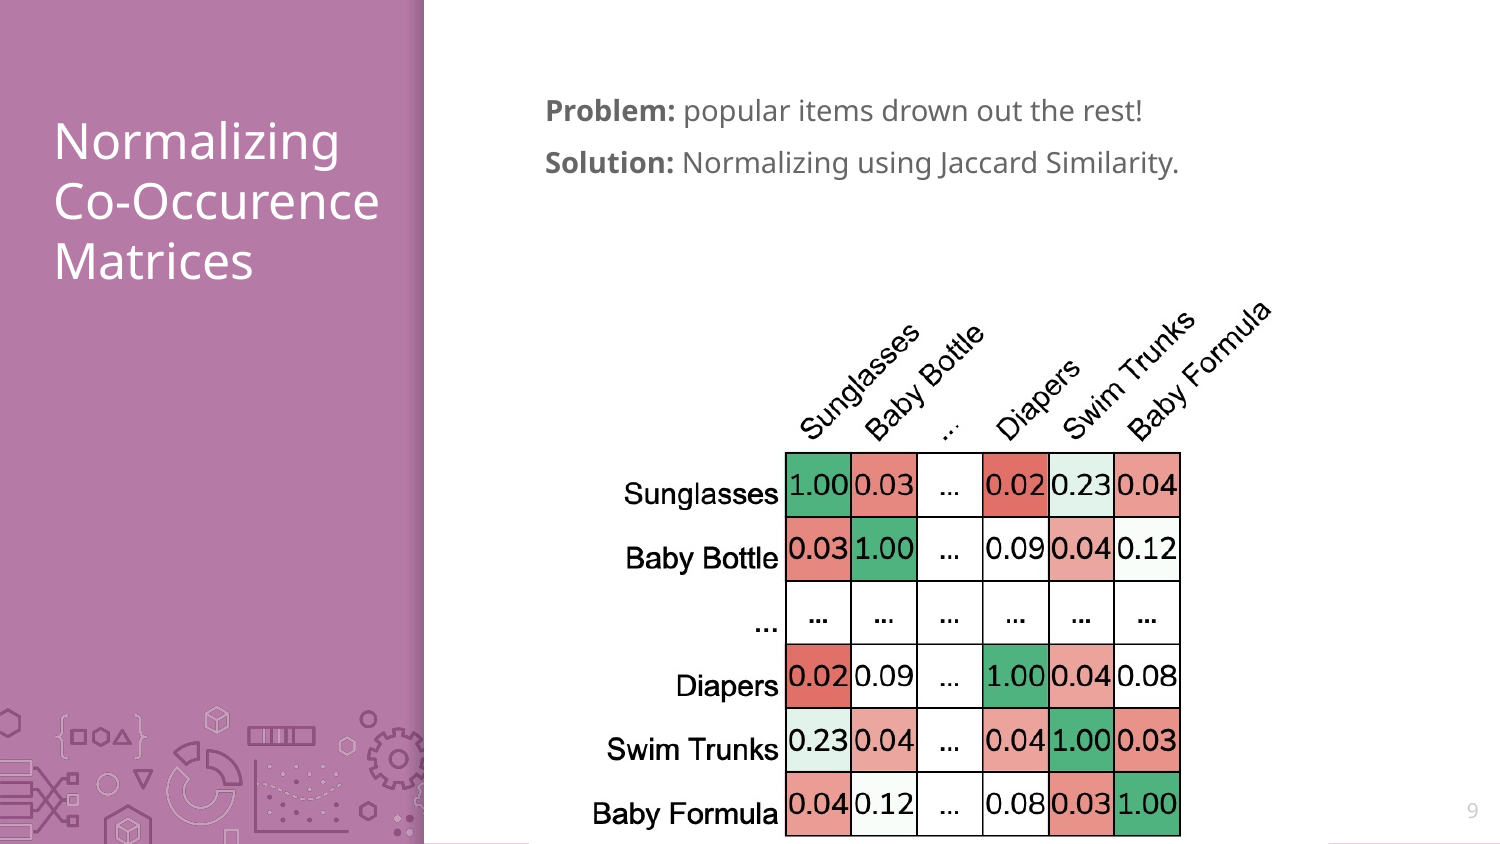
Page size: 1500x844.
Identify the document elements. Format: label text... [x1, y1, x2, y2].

picture [0, 701, 424, 844]
picture [528, 263, 1329, 844]
slide_number 9 [1403, 779, 1494, 844]
title Normalizing Co-Occurence Matrices [38, 94, 415, 748]
